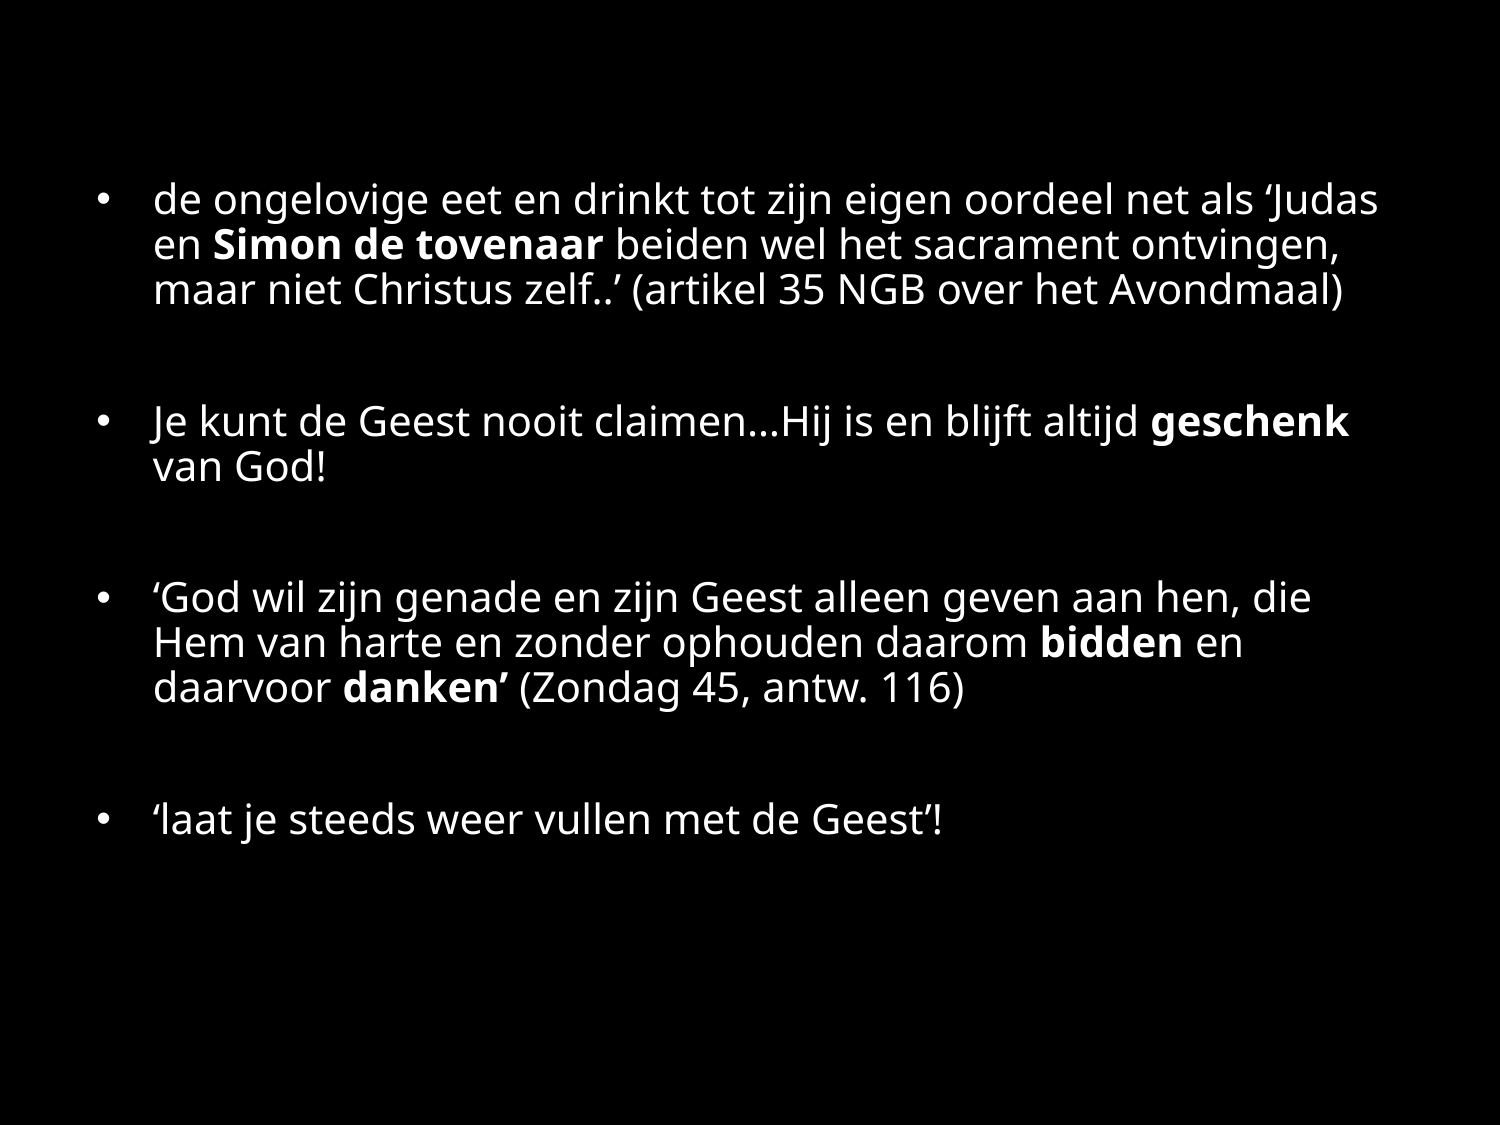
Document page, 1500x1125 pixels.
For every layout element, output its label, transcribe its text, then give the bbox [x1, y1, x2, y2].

list de ongelovige eet en drinkt tot zijn eigen oordeel net als ‘Judas en Simon de tovenaar beiden wel het sacrament ontvingen, maar niet Christus zelf..’ (artikel 35 NGB over het Avondmaal) Je kunt de Geest nooit claimen…Hij is en blijft altijd geschenk van God! ‘God wil zijn genade en zijn Geest alleen geven aan hen, die Hem van harte en zonder ophouden daarom bidden en daarvoor danken’ (Zondag 45, antw. 116) ‘laat je steeds weer vullen met de Geest’! [81, 100, 1420, 991]
